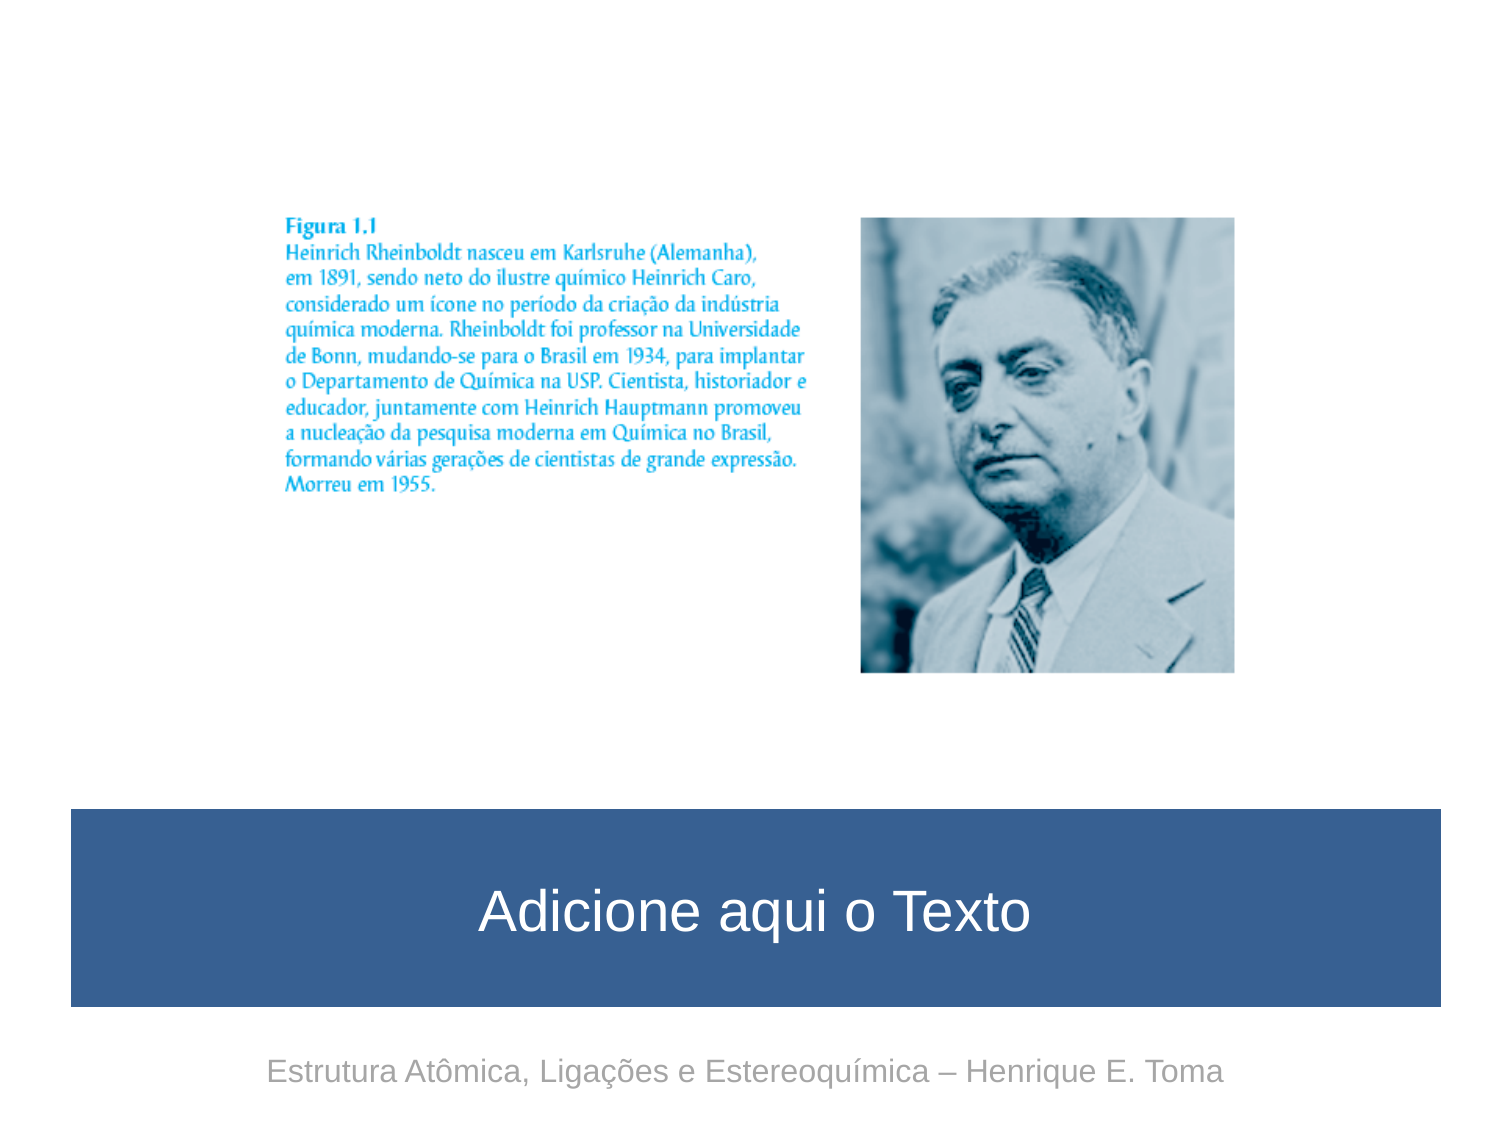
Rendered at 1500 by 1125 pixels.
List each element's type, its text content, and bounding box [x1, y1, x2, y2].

text_box Adicione aqui o Texto [70, 808, 1442, 1008]
footer Estrutura Atômica, Ligações e Estereoquímica – Henrique E. Toma [0, 1042, 1500, 1103]
picture [270, 196, 1242, 678]
